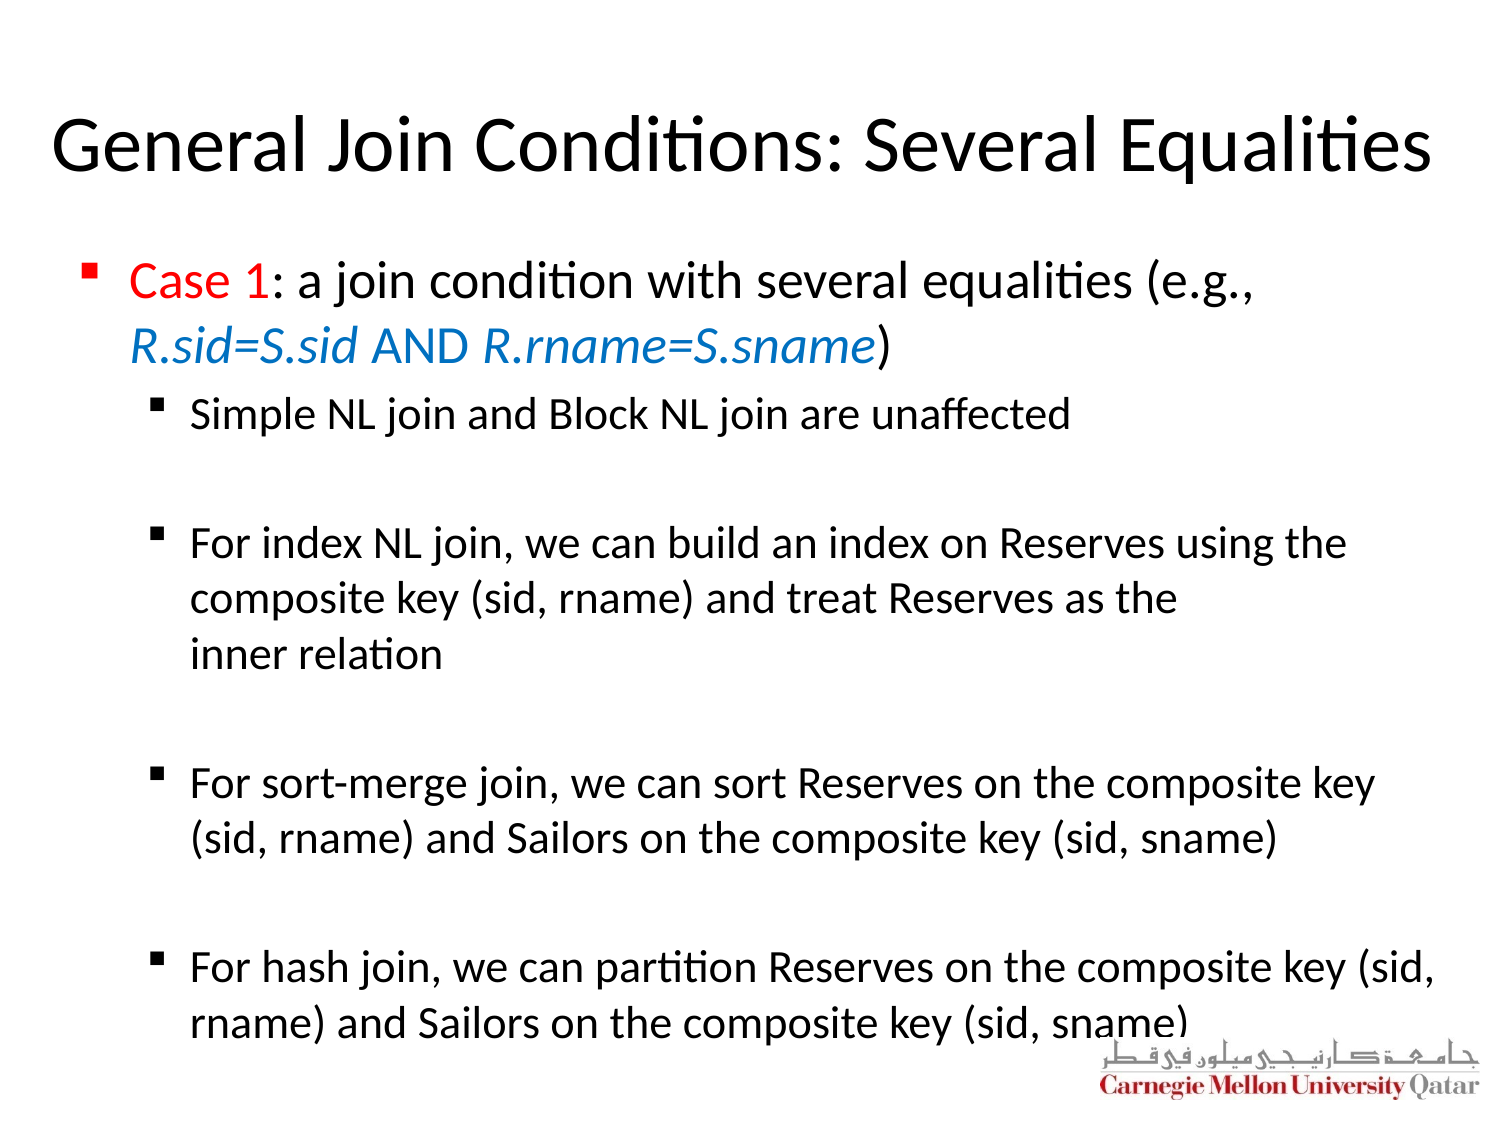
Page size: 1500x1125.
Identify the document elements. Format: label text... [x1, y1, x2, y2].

picture [1099, 1037, 1480, 1101]
title General Join Conditions: Several Equalities [12, 45, 1475, 233]
list Case 1: a join condition with several equalities (e.g., R.sid=S.sid AND R.rname=S.sname) Simple NL join and Block NL join are unaffected For index NL join, we can build an index on Reserves using the composite key (sid, rname) and treat Reserves as the inner relation For sort-merge join, we can sort Reserves on the composite key (sid, rname) and Sailors on the composite key (sid, sname) For hash join, we can partition Reserves on the composite key (sid, rname) and Sailors on the composite key (sid, sname) [62, 237, 1480, 1069]
